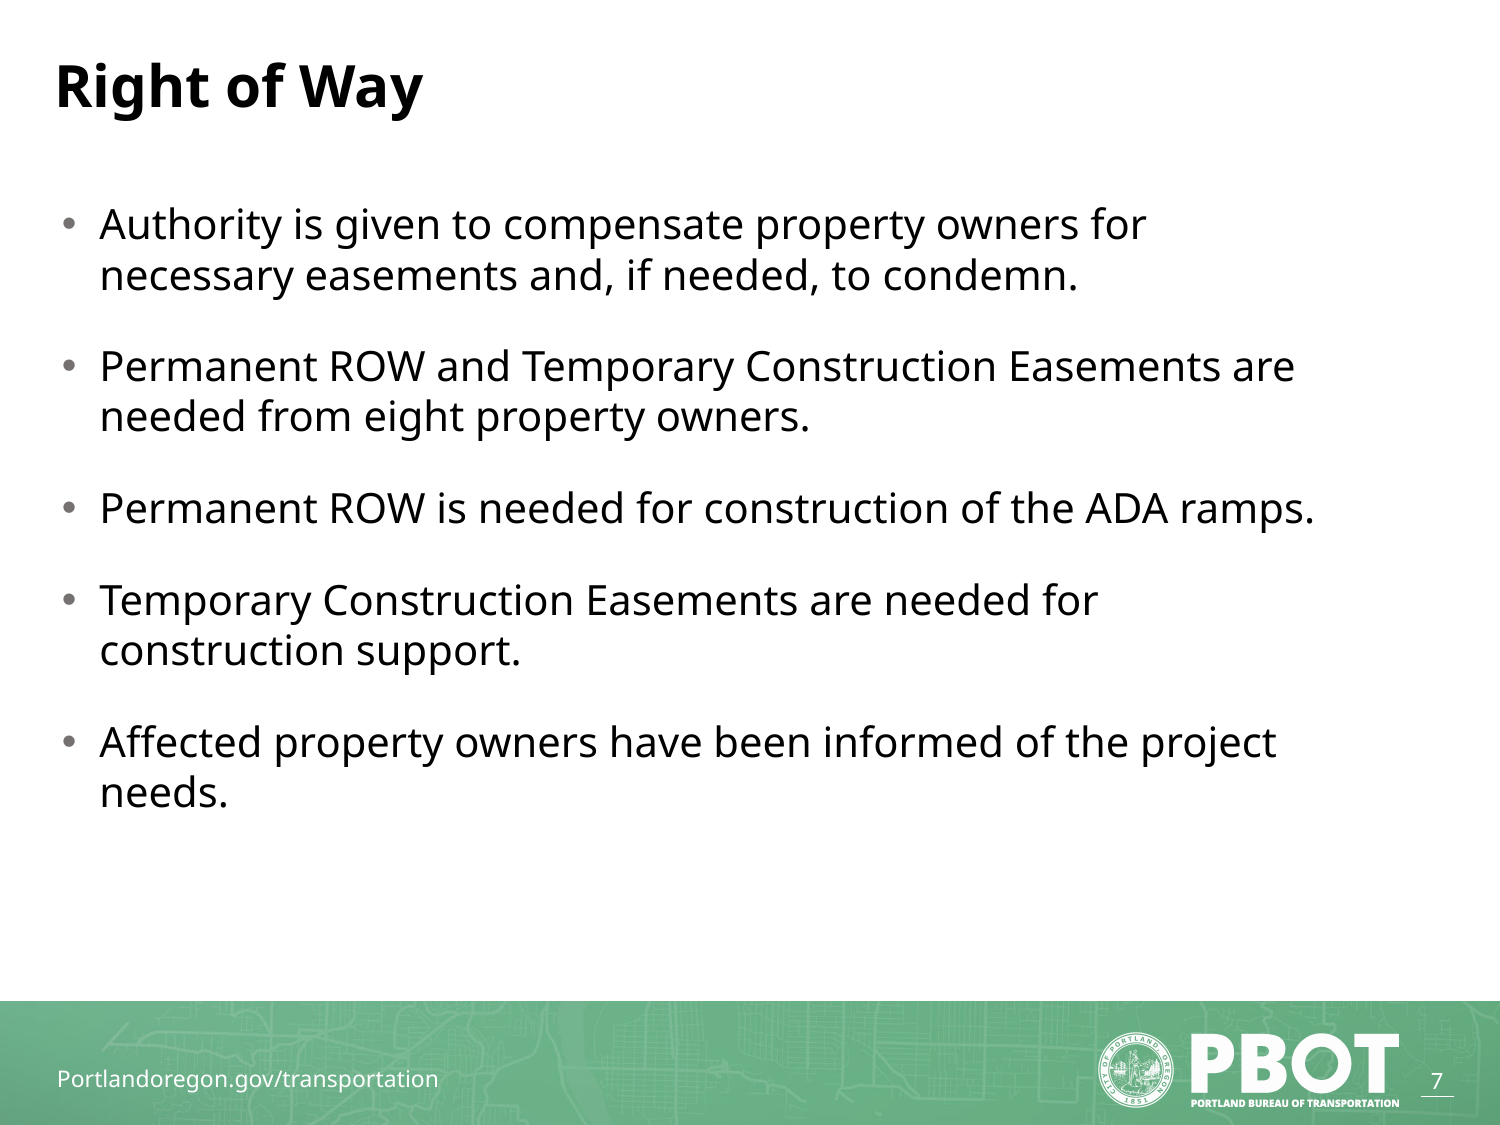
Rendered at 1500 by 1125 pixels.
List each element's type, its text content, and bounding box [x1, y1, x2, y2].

title Right of Way [39, 44, 1394, 134]
picture [0, 1001, 1500, 1125]
list Authority is given to compensate property owners for necessary easements and, if needed, to condemn. Permanent ROW and Temporary Construction Easements are needed from eight property owners. Permanent ROW is needed for construction of the ADA ramps. Temporary Construction Easements are needed for construction support. Affected property owners have been informed of the project needs. [46, 190, 1354, 1002]
